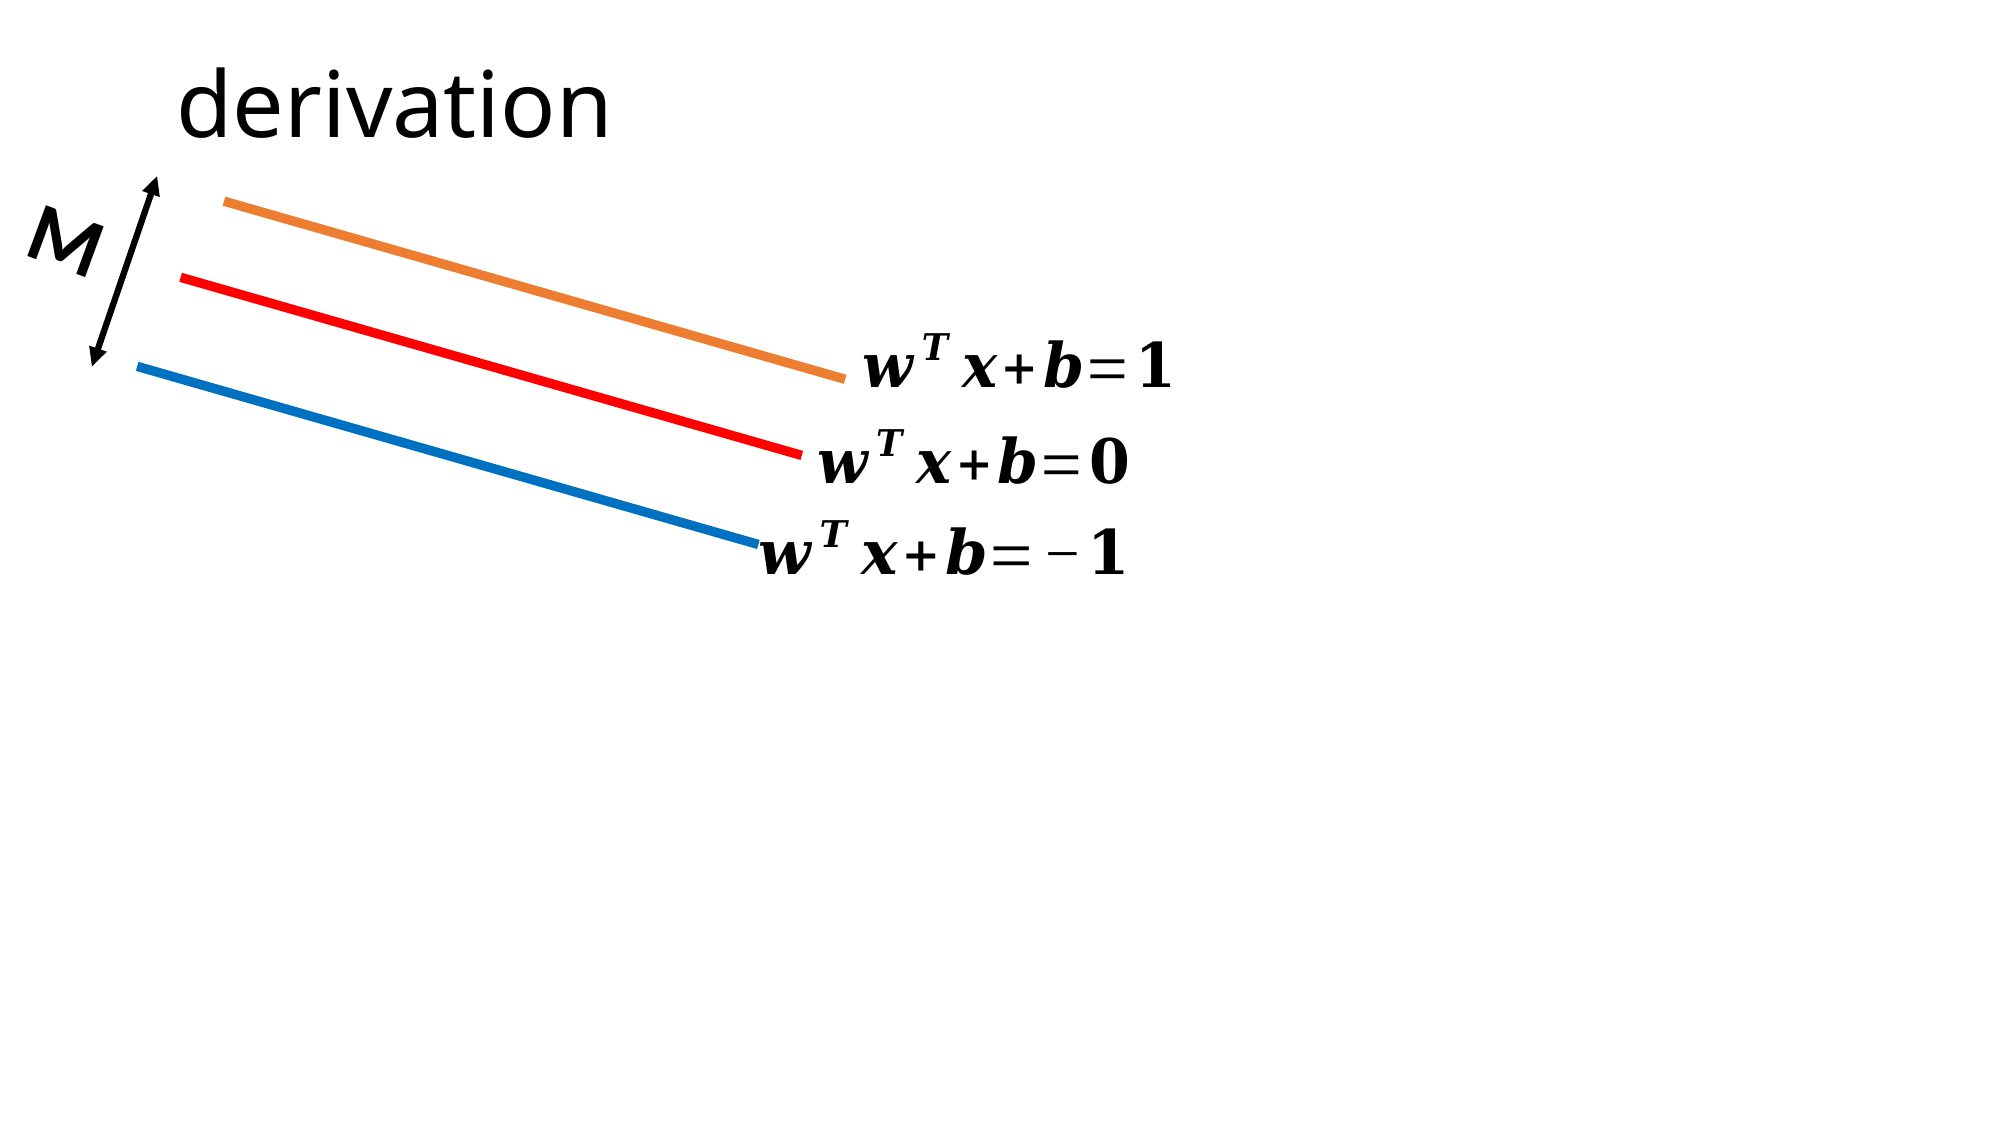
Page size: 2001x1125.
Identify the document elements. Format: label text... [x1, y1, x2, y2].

text_box M [0, 164, 91, 306]
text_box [137, 366, 759, 545]
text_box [224, 201, 846, 380]
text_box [180, 277, 224, 366]
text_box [91, 176, 158, 367]
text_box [759, 380, 802, 456]
